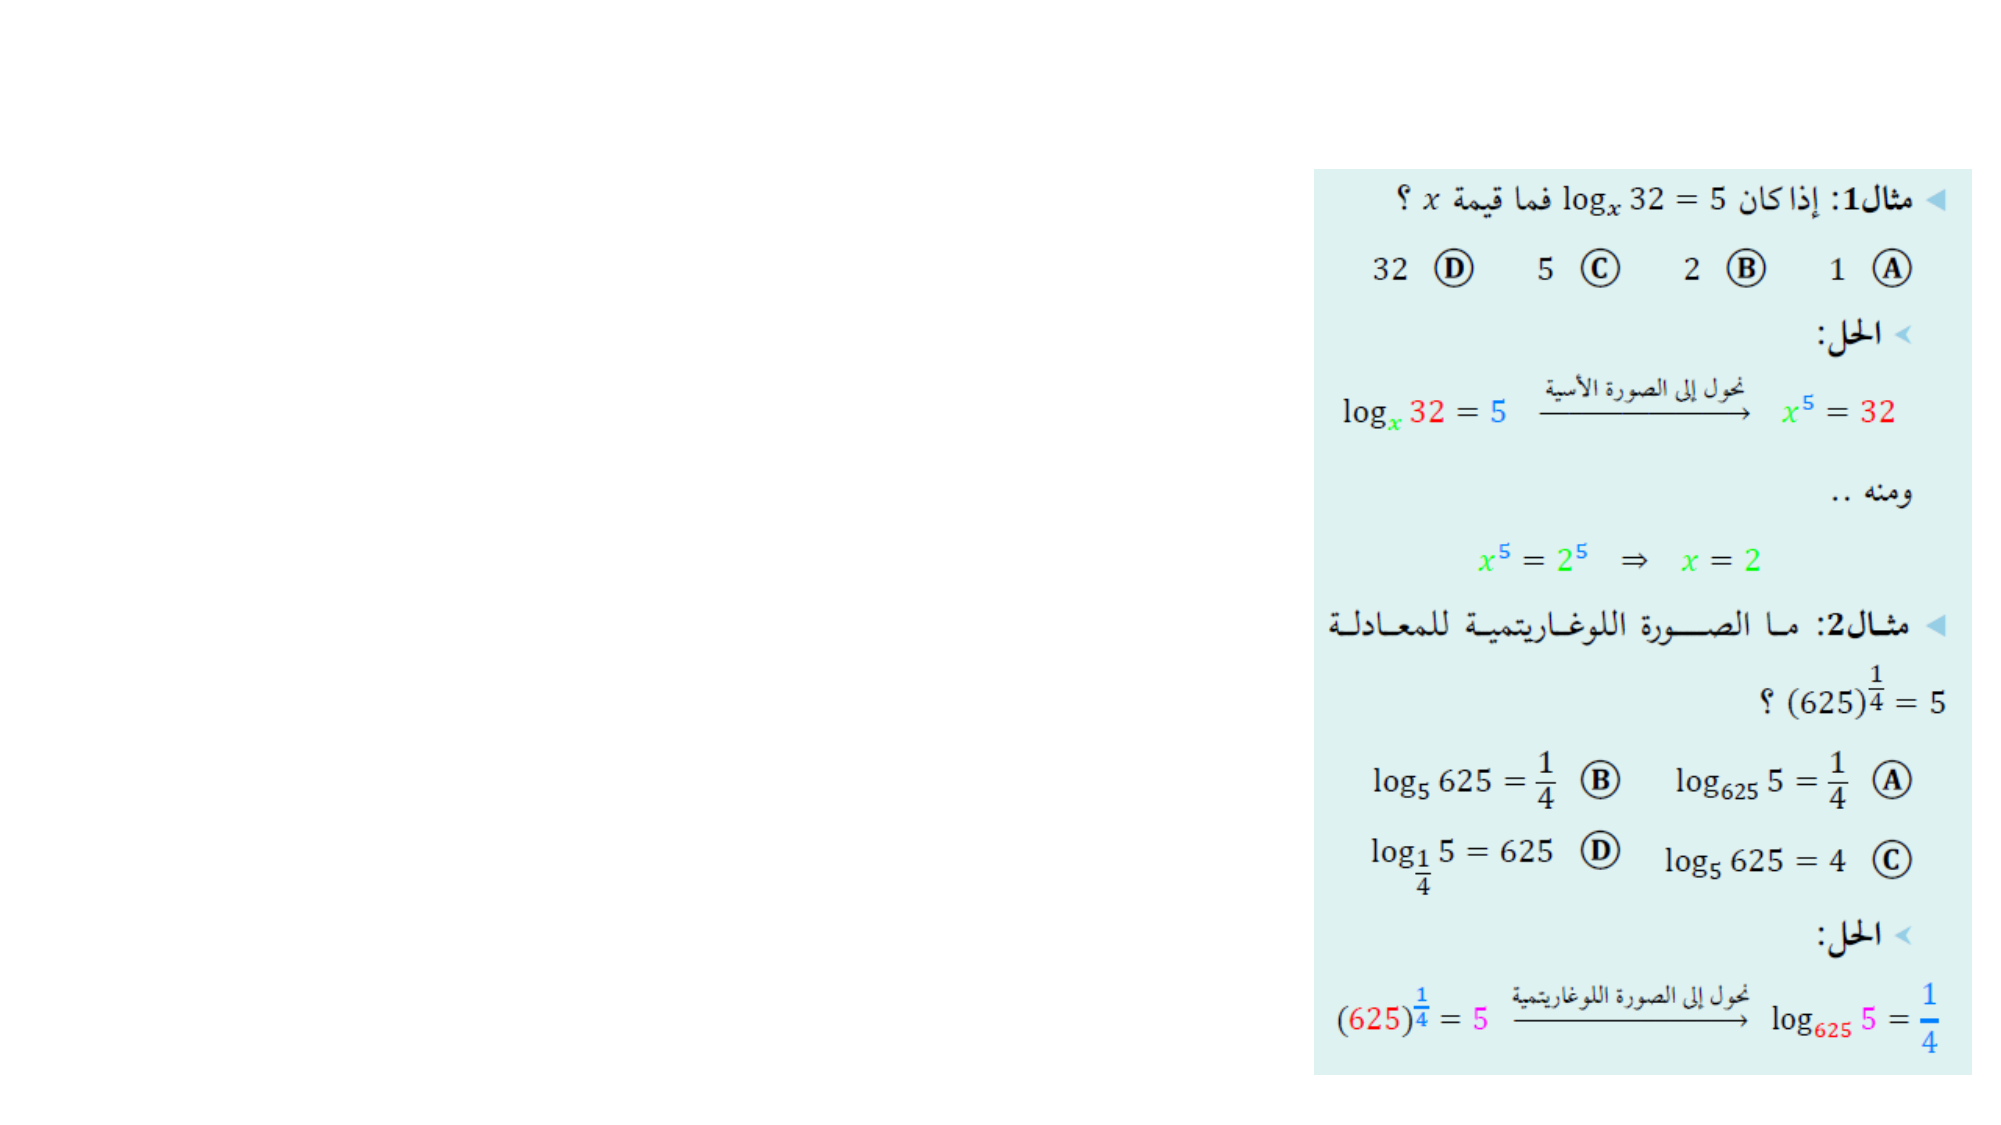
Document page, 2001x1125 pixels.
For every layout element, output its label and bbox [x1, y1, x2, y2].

picture [1314, 169, 1972, 1075]
